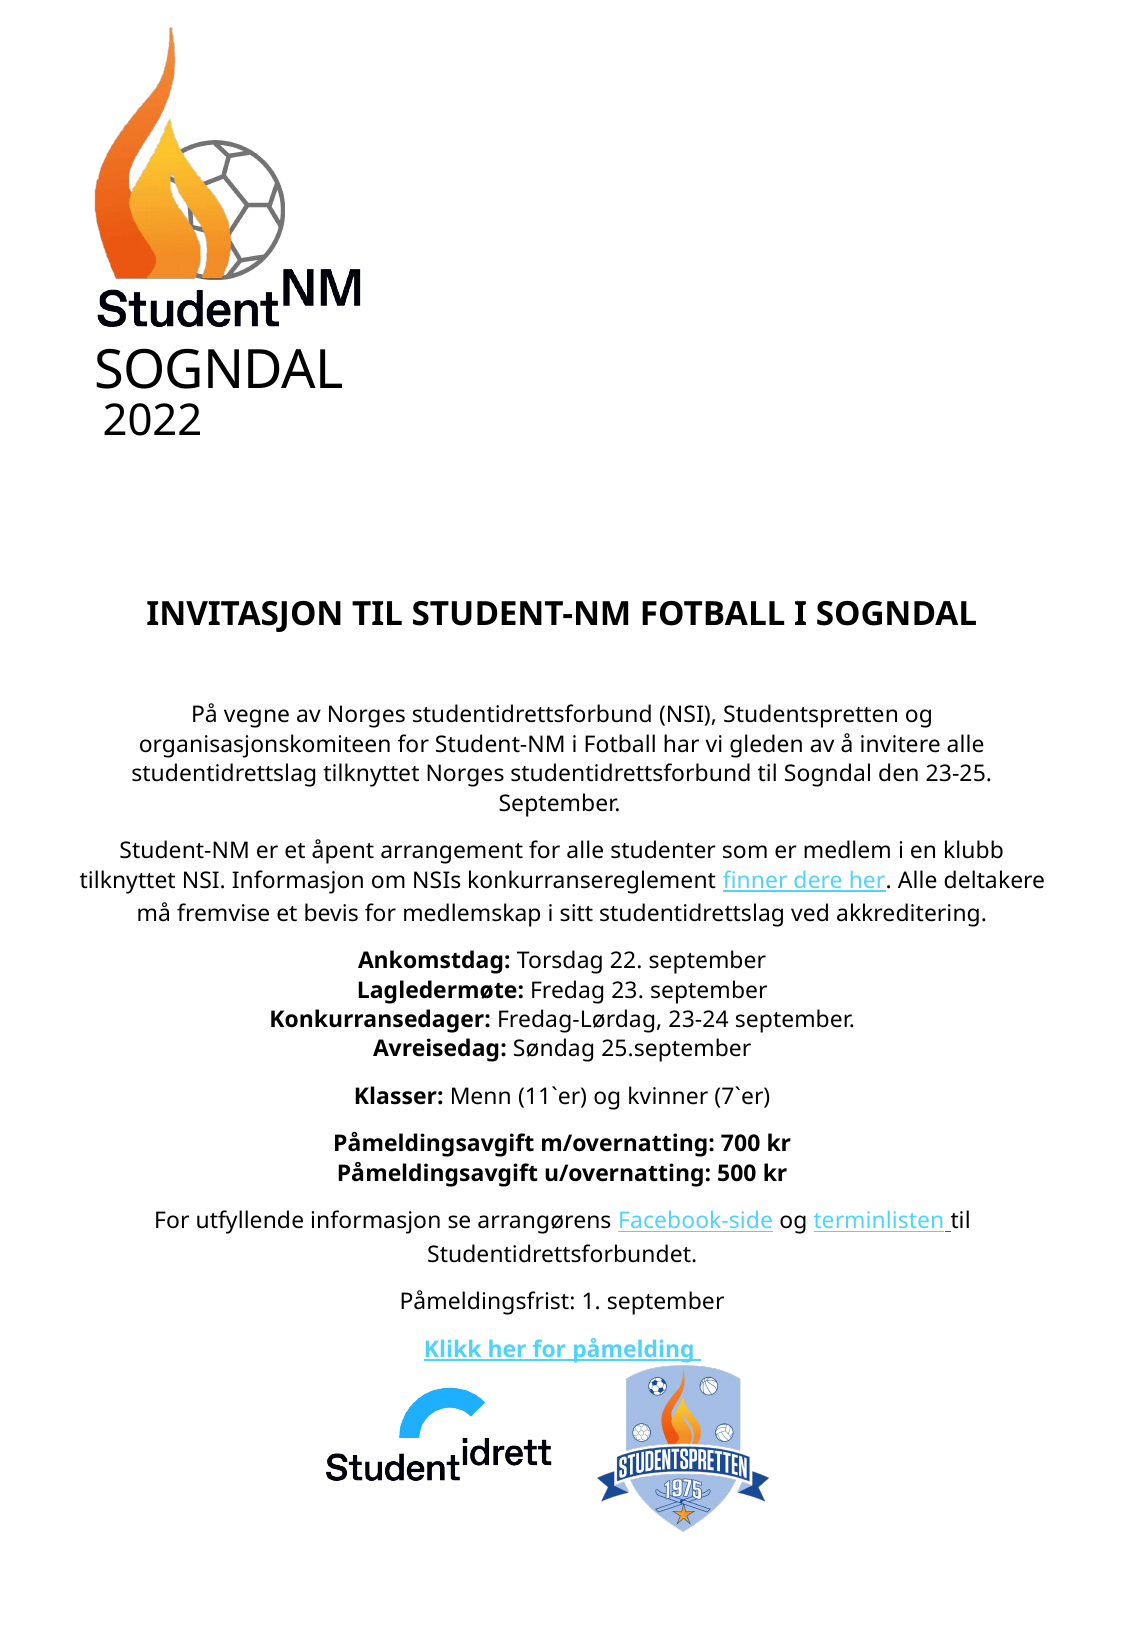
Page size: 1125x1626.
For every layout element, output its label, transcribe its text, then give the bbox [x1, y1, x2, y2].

text_box INVITASJON TIL STUDENT-NM FOTBALL I SOGNDAL På vegne av Norges studentidrettsforbund (NSI), Studentspretten og organisasjonskomiteen for Student-NM i Fotball har vi gleden av å invitere alle studentidrettslag tilknyttet Norges studentidrettsforbund til Sogndal den 23-25. September. Student-NM er et åpent arrangement for alle studenter som er medlem i en klubb tilknyttet NSI. Informasjon om NSIs konkurransereglement finner dere her. Alle deltakere må fremvise et bevis for medlemskap i sitt studentidrettslag ved akkreditering. Ankomstdag: Torsdag 22. september Lagledermøte: Fredag 23. september Konkurransedager: Fredag-Lørdag, 23-24 september. Avreisedag: Søndag 25.september Klasser: Menn (11`er) og kvinner (7`er) Påmeldingsavgift m/overnatting: 700 kr Påmeldingsavgift u/overnatting: 500 kr For utfyllende informasjon se arrangørens Facebook-side og terminlisten til Studentidrettsforbundet. Påmeldingsfrist: 1. september Klikk her for påmelding [64, 582, 1061, 1605]
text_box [87, 18, 515, 506]
picture [284, 1318, 774, 1540]
